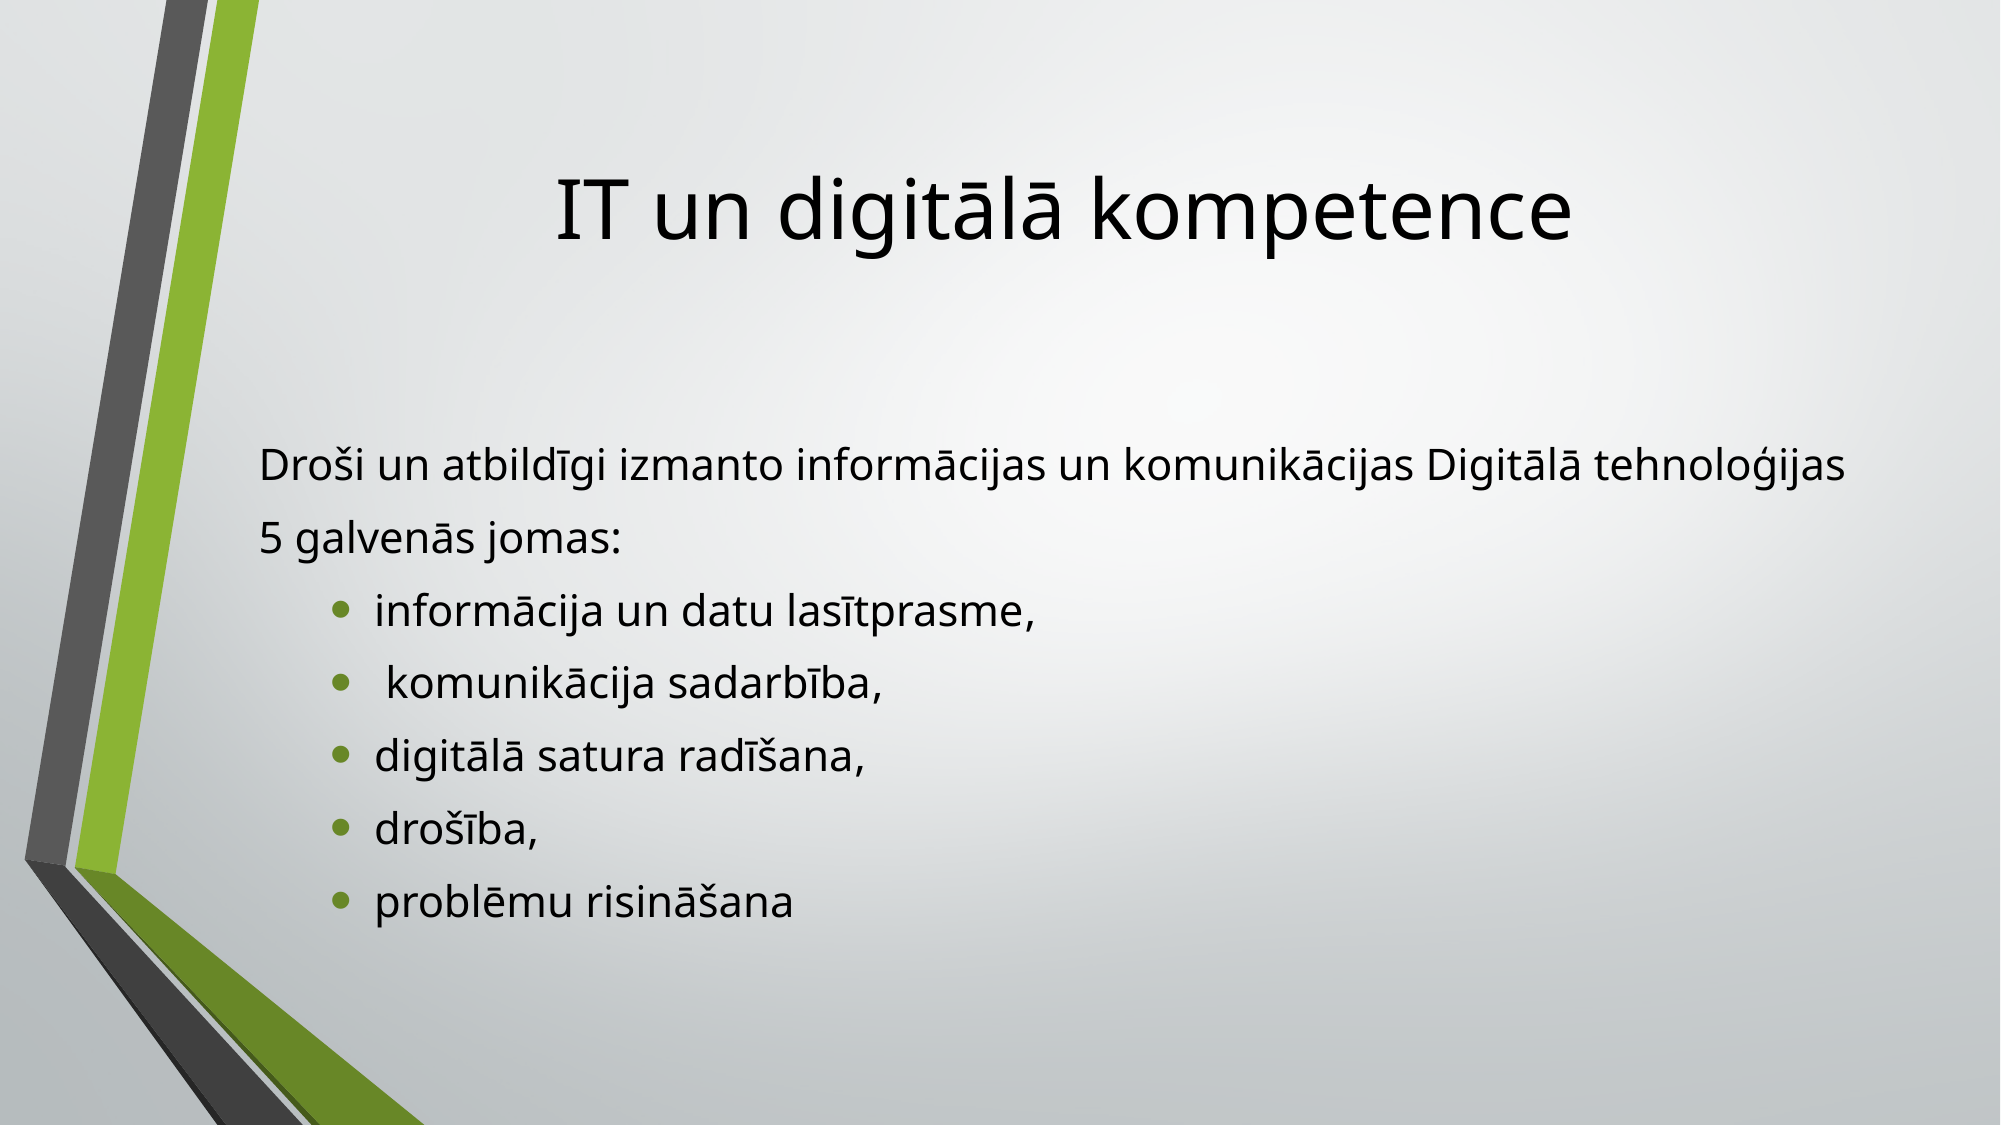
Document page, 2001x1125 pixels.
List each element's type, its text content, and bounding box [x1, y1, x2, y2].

list Droši un atbildīgi izmanto informācijas un komunikācijas Digitālā tehnoloģijas 5 galvenās jomas: informācija un datu lasītprasme, komunikācija sadarbība, digitālā satura radīšana, drošība, problēmu risināšana [243, 335, 1887, 950]
title IT un digitālā kompetence [243, 112, 1887, 335]
